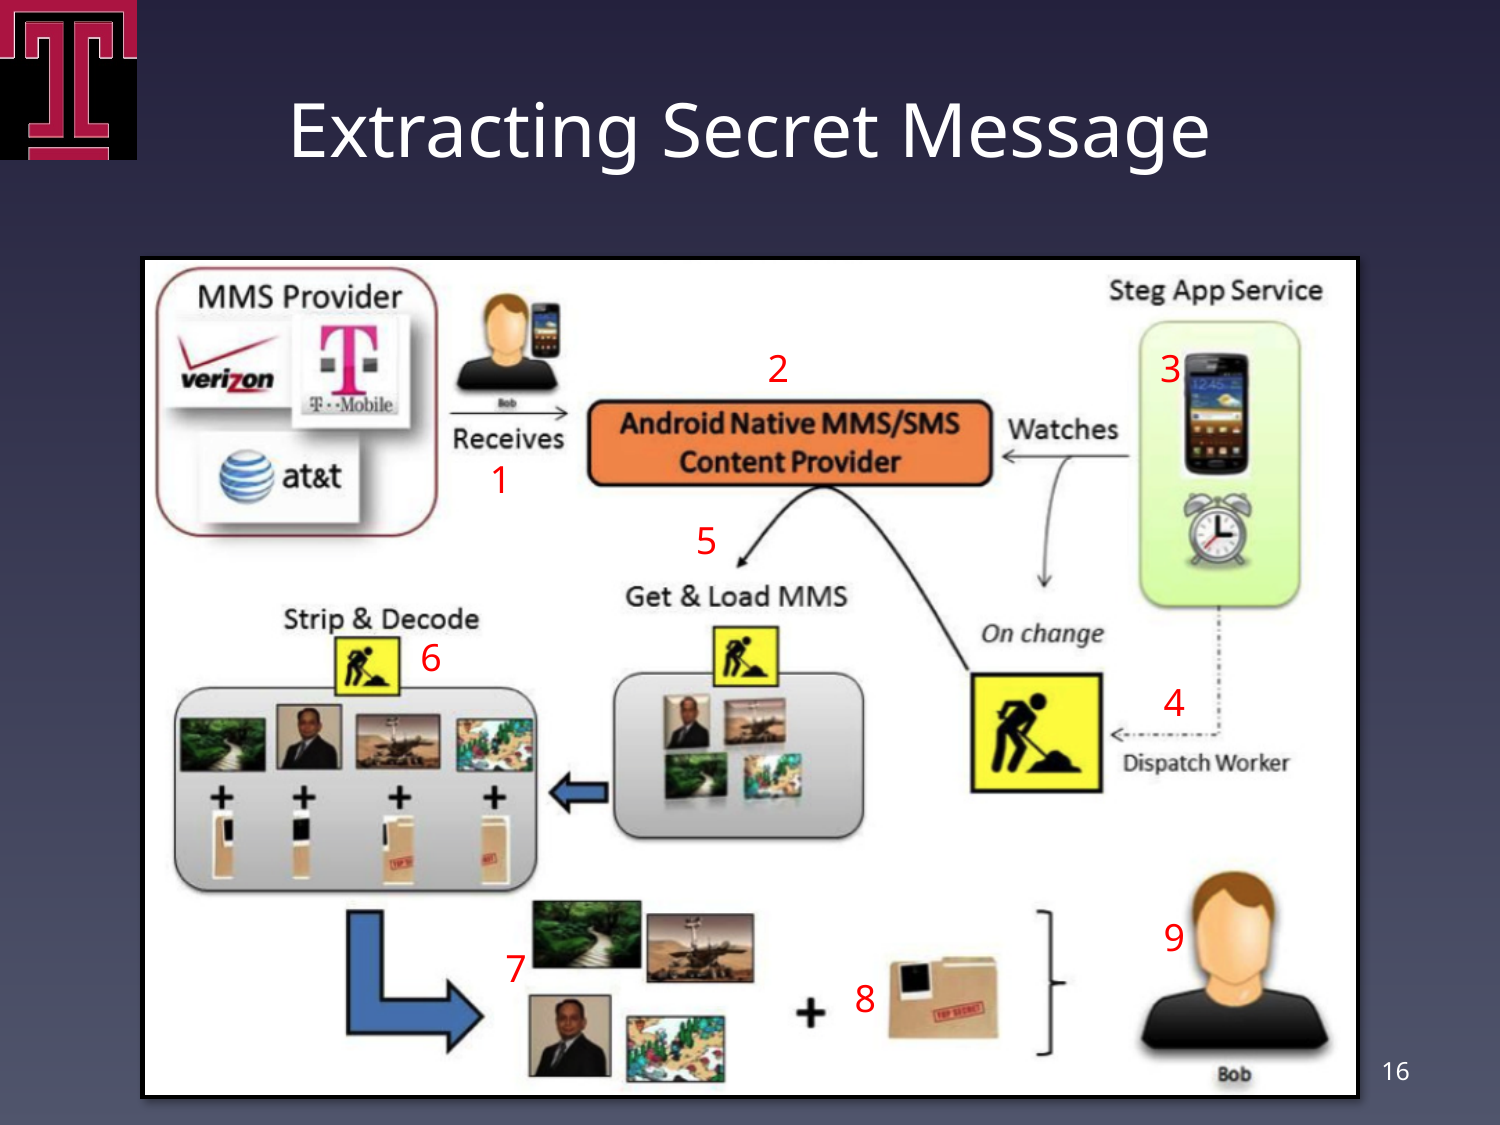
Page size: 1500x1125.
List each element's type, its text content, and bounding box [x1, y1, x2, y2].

slide_number 16 [1352, 1042, 1425, 1103]
title Extracting Secret Message [75, 75, 1425, 263]
picture [144, 259, 1357, 1095]
picture [0, 0, 137, 160]
